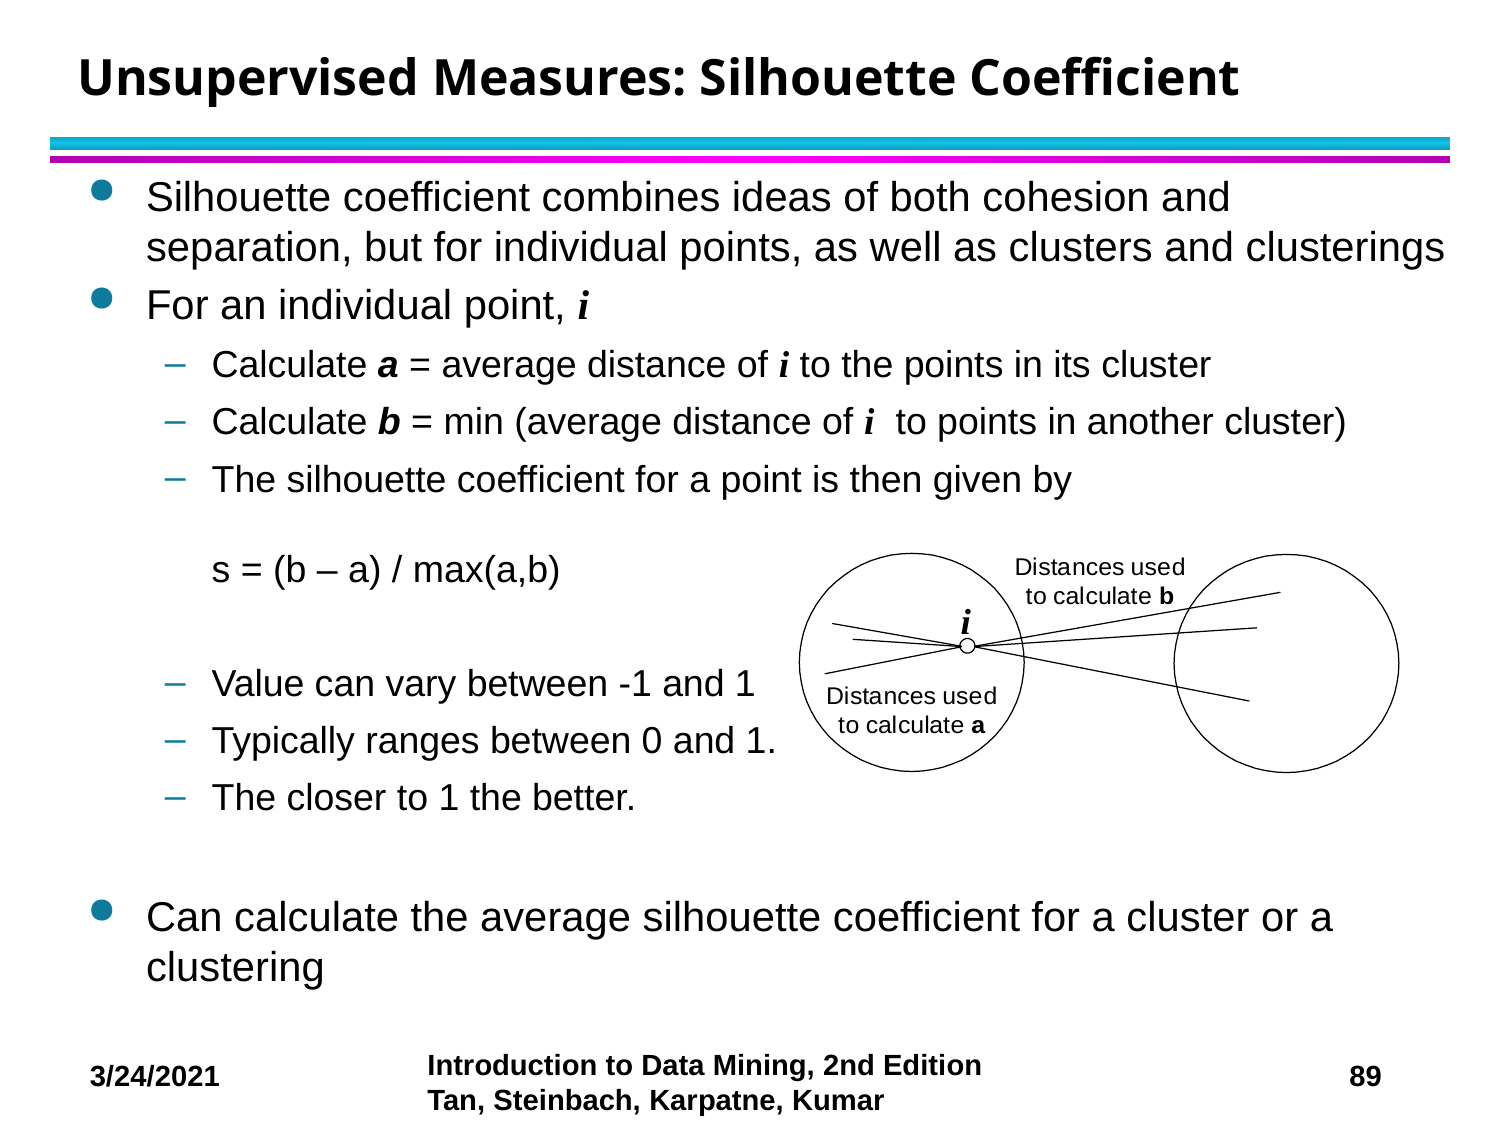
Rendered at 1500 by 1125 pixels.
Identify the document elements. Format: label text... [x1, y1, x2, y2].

list Silhouette coefficient combines ideas of both cohesion and separation, but for individual points, as well as clusters and clusterings For an individual point, i Calculate a = average distance of i to the points in its cluster Calculate b = min (average distance of i to points in another cluster) The silhouette coefficient for a point is then given by s = (b – a) / max(a,b) Value can vary between -1 and 1 Typically ranges between 0 and 1. The closer to 1 the better. Can calculate the average silhouette coefficient for a cluster or a clustering [75, 162, 1463, 1038]
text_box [796, 544, 1401, 774]
title Unsupervised Measures: Silhouette Coefficient [62, 24, 1421, 113]
